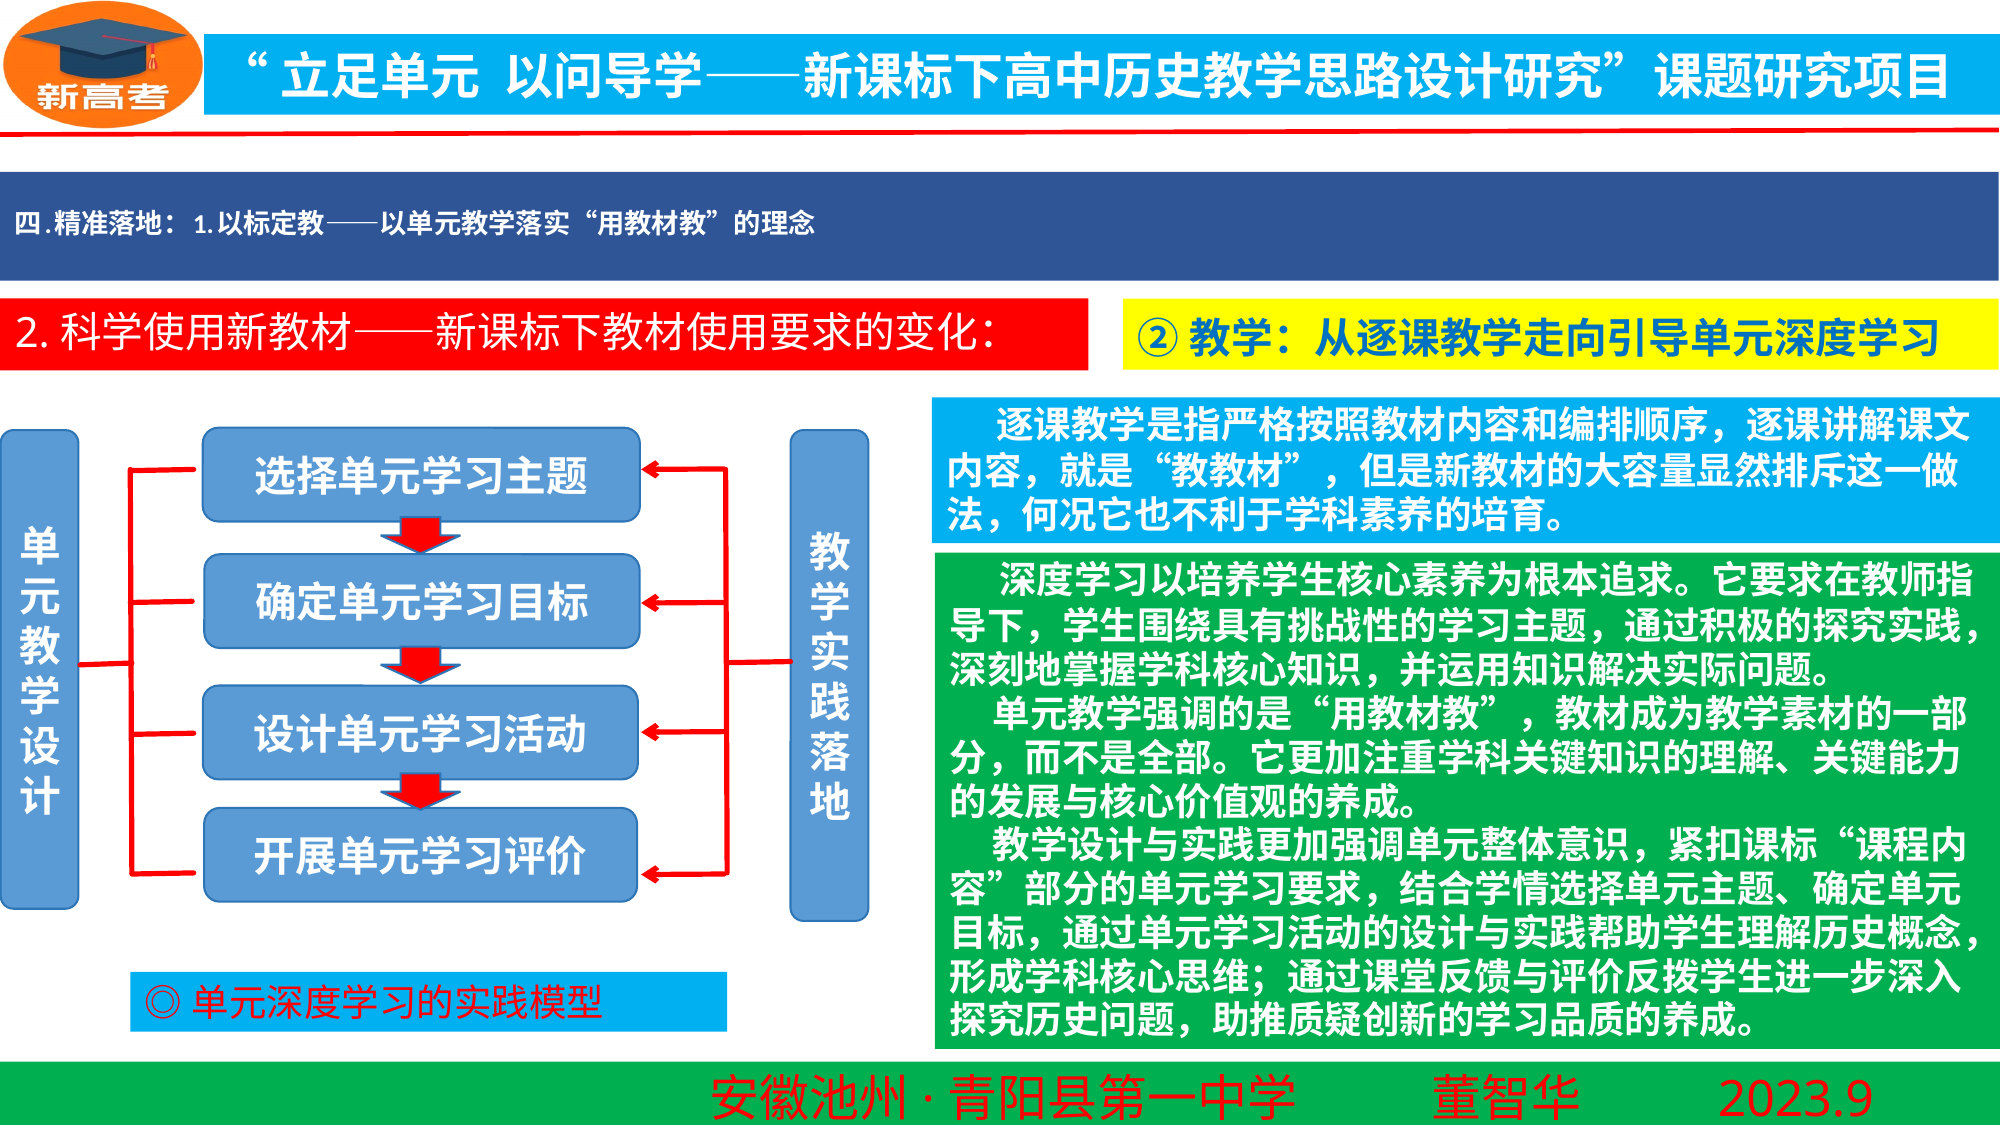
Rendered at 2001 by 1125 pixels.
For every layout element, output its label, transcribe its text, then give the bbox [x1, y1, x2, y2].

text_box 设计单元学习活动 [201, 684, 639, 781]
title 四.精准落地：1.以标定教——以单元教学落实“用教材教”的理念 [0, 171, 1999, 281]
text_box ②教学：从逐课教学走向引导单元深度学习 [1123, 298, 1999, 370]
text_box 安徽池州·青阳县第一中学 董智华 2023.9 [0, 1061, 2000, 1125]
text_box 单元教学设计 [0, 429, 80, 910]
text_box 教学实践落地 [789, 429, 870, 922]
text_box 确定单元学习目标 [203, 553, 641, 650]
text_box [380, 645, 461, 685]
text_box ◎单元深度学习的实践模型 [130, 971, 728, 1032]
picture [0, 0, 205, 129]
text_box “立足单元 以问导学——新课标下高中历史教学思路设计研究”课题研究项目 [205, 34, 2000, 115]
text_box 逐课教学是指严格按照教材内容和编排顺序，逐课讲解课文内容，就是“教教材”，但是新教材的大容量显然排斥这一做法，何况它也不利于学科素养的培育。 [931, 397, 2000, 544]
text_box 2.科学使用新教材——新课标下教材使用要求的变化： [0, 298, 1089, 371]
text_box [380, 516, 461, 555]
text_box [0, 129, 1999, 135]
text_box 深度学习以培养学生核心素养为根本追求。它要求在教师指导下，学生围绕具有挑战性的学习主题，通过积极的探究实践，深刻地掌握学科核心知识，并运用知识解决实际问题。 单元教学强调的是“用教材教”，教材成为教学素材的一部分，而不是全部。它更加注重学科关键知识的理解、关键能力的发展与核心价值观的养成。 教学设计与实践更加强调单元整体意识，紧扣课标“课程内容”部分的单元学习要求，结合学情选择单元主题、确定单元目标，通过单元学习活动的设计与实践帮助学生理解历史概念，形成学科核心思维；通过课堂反馈与评价反拨学生进一步深入探究历史问题，助推质疑创新的学习品质的养成。 [934, 552, 2000, 1049]
text_box [380, 772, 461, 812]
text_box 开展单元学习评价 [203, 806, 639, 903]
text_box 选择单元学习主题 [201, 426, 641, 523]
